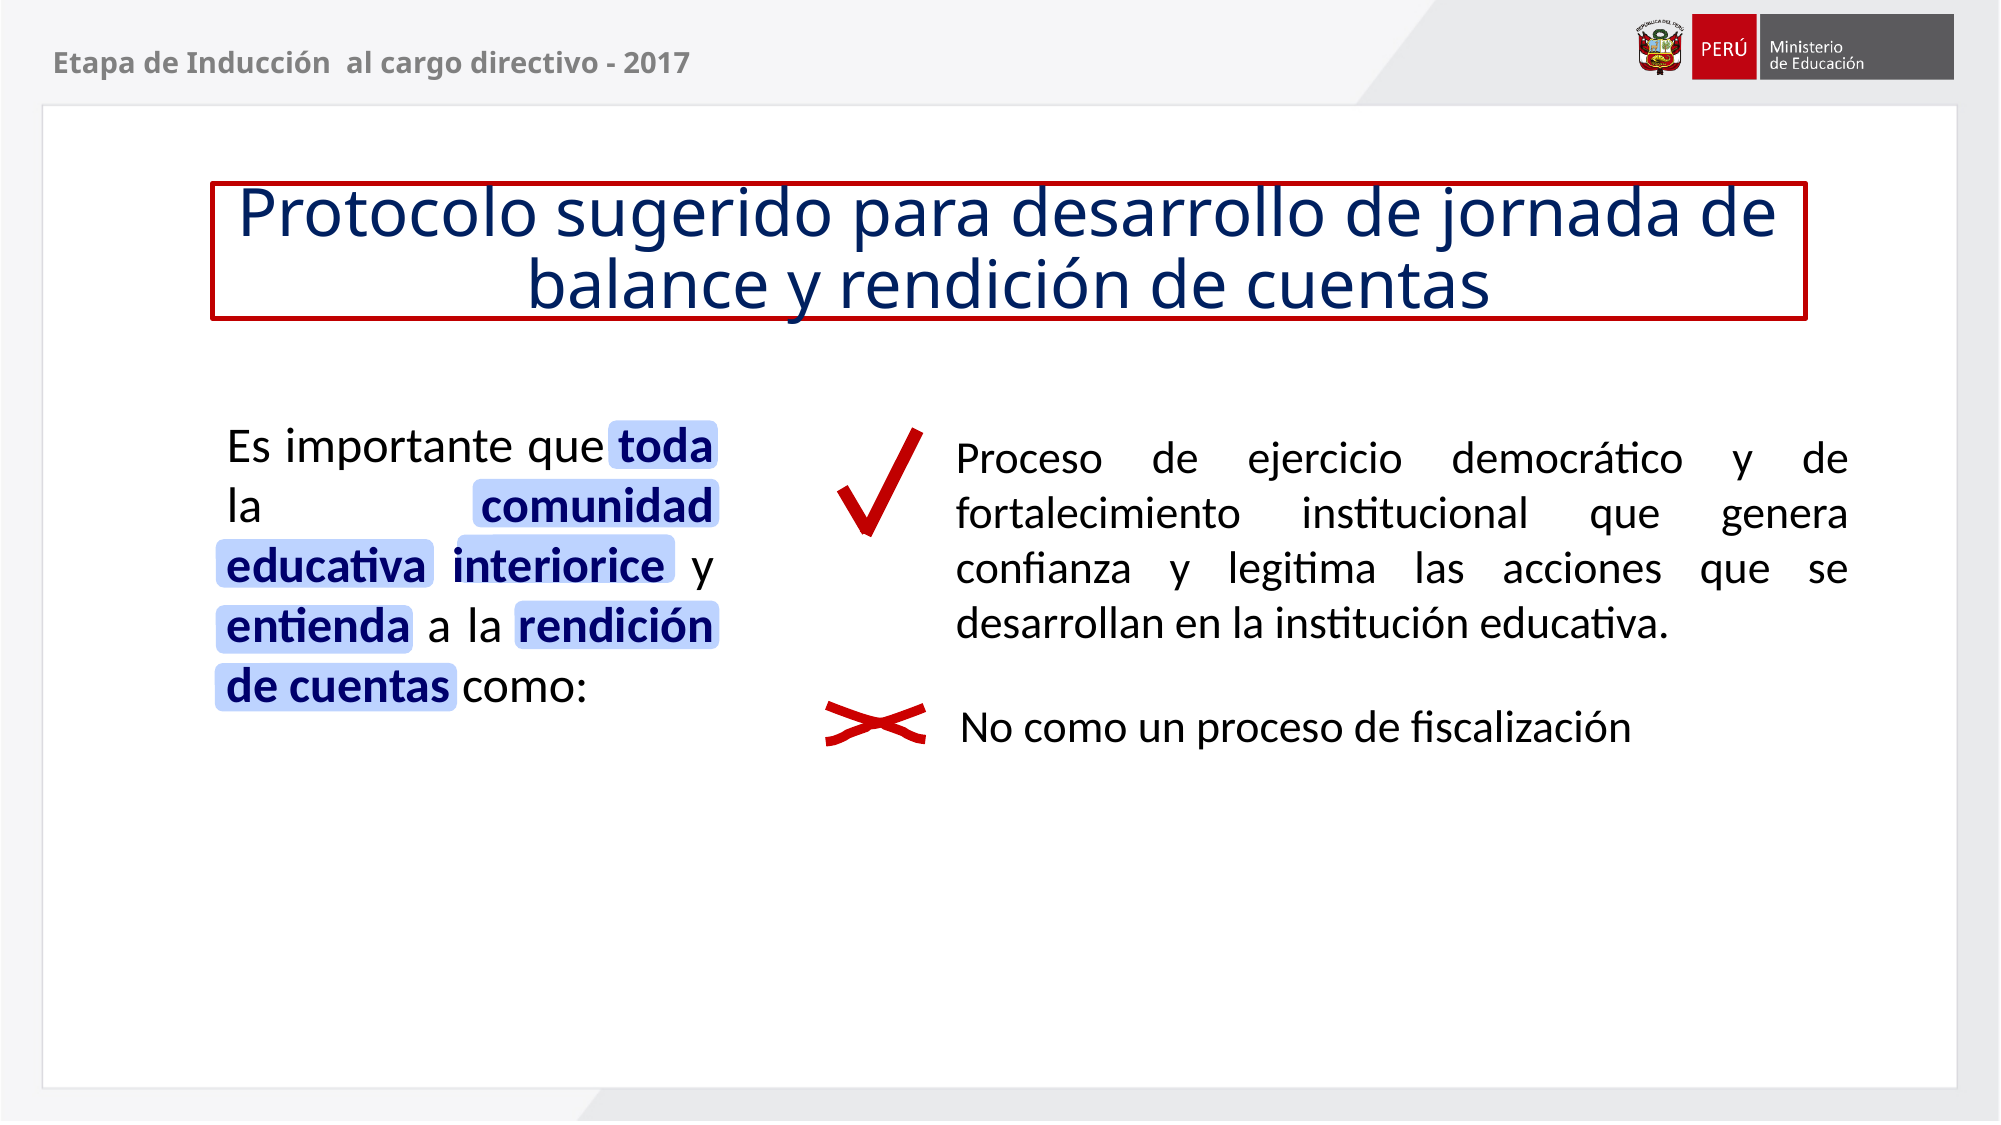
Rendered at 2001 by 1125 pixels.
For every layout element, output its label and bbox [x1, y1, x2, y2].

text_box [214, 420, 720, 712]
text_box [0, 0, 2000, 1121]
text_box [846, 430, 918, 535]
text_box [823, 720, 929, 729]
